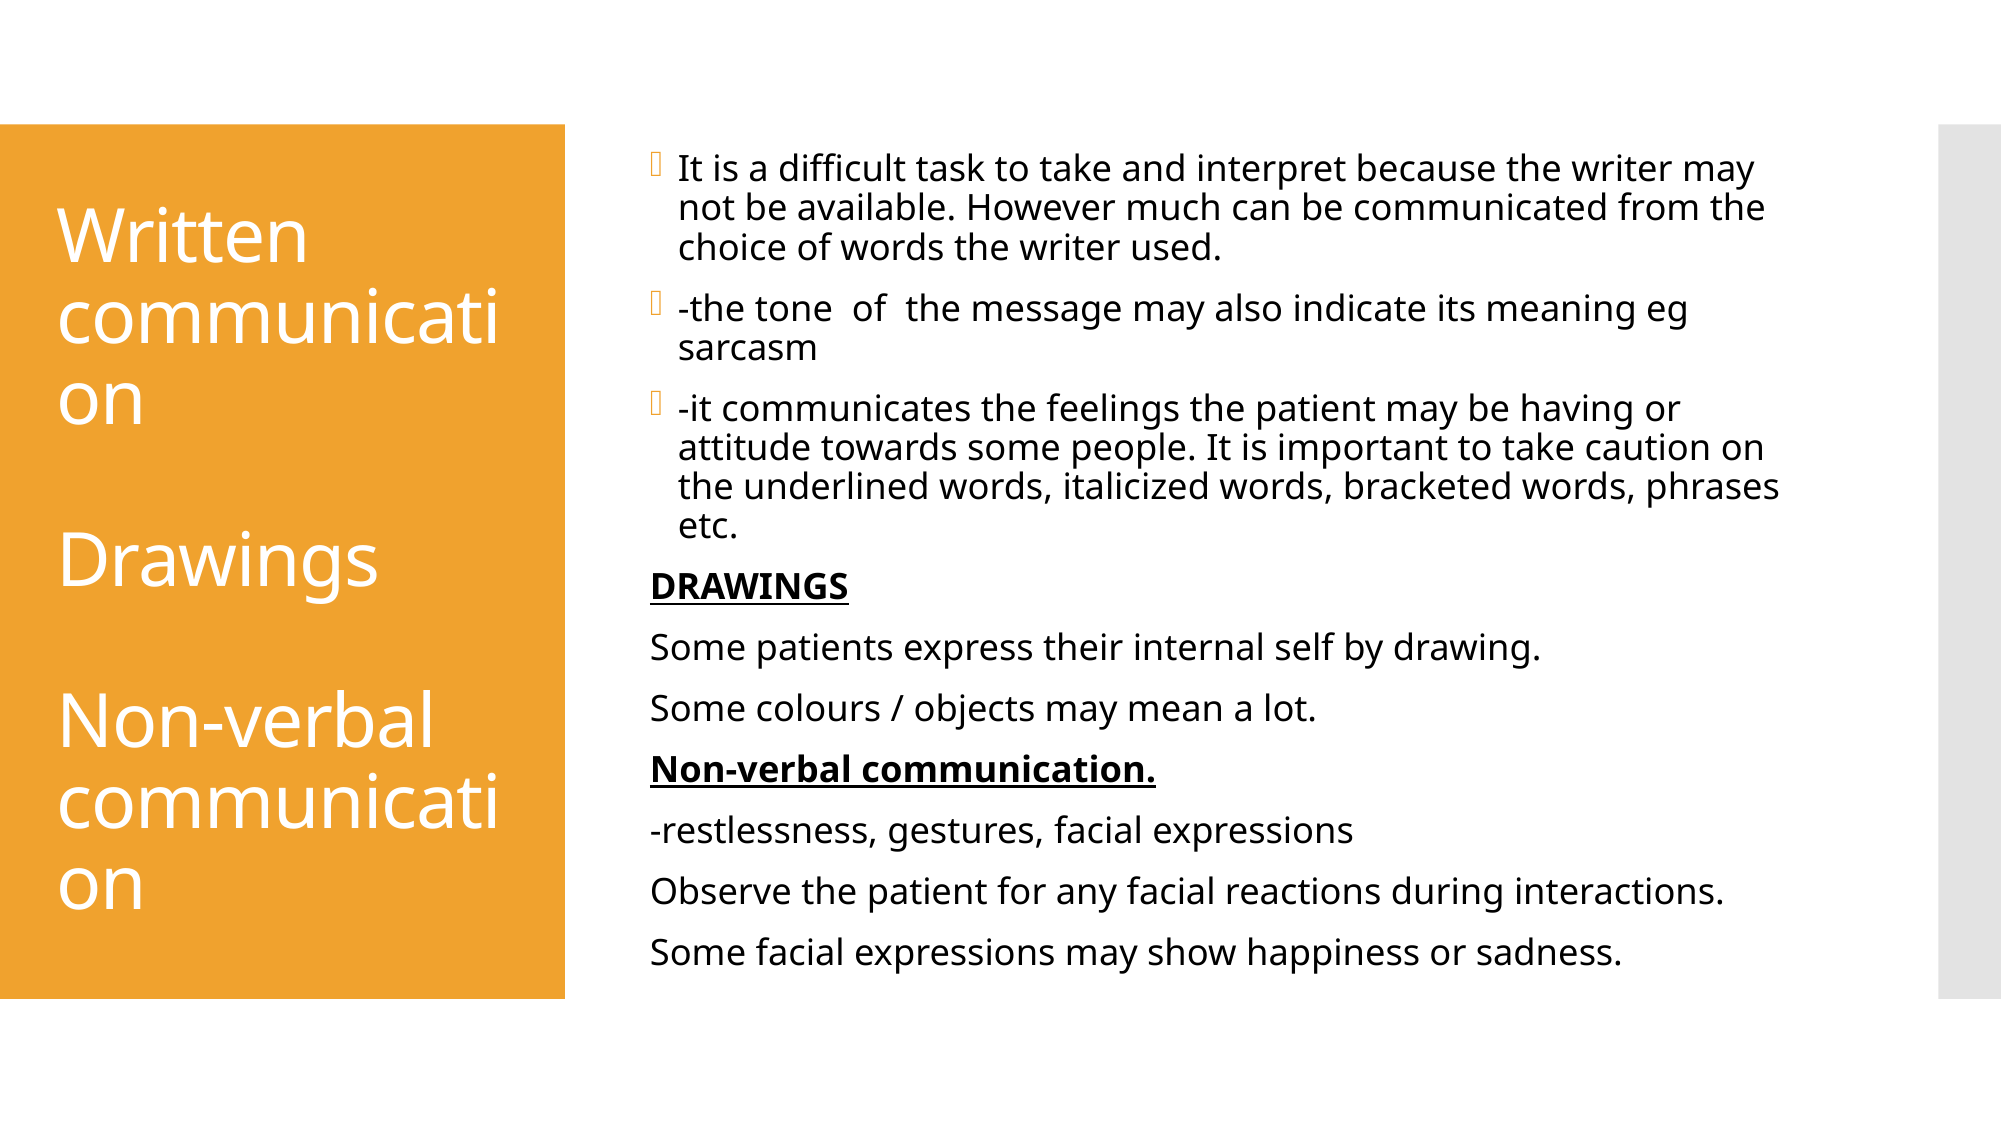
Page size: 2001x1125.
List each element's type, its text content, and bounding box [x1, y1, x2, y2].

title Written communication Drawings Non-verbal communication [41, 184, 552, 940]
list It is a difficult task to take and interpret because the writer may not be available. However much can be communicated from the choice of words the writer used. -the tone of the message may also indicate its meaning eg sarcasm -it communicates the feelings the patient may be having or attitude towards some people. It is important to take caution on the underlined words, italicized words, bracketed words, phrases etc. DRAWINGS Some patients express their internal self by drawing. Some colours / objects may mean a lot. Non-verbal communication. -restlessness, gestures, facial expressions Observe the patient for any facial reactions during interactions. Some facial expressions may show happiness or sadness. [634, 141, 1835, 982]
